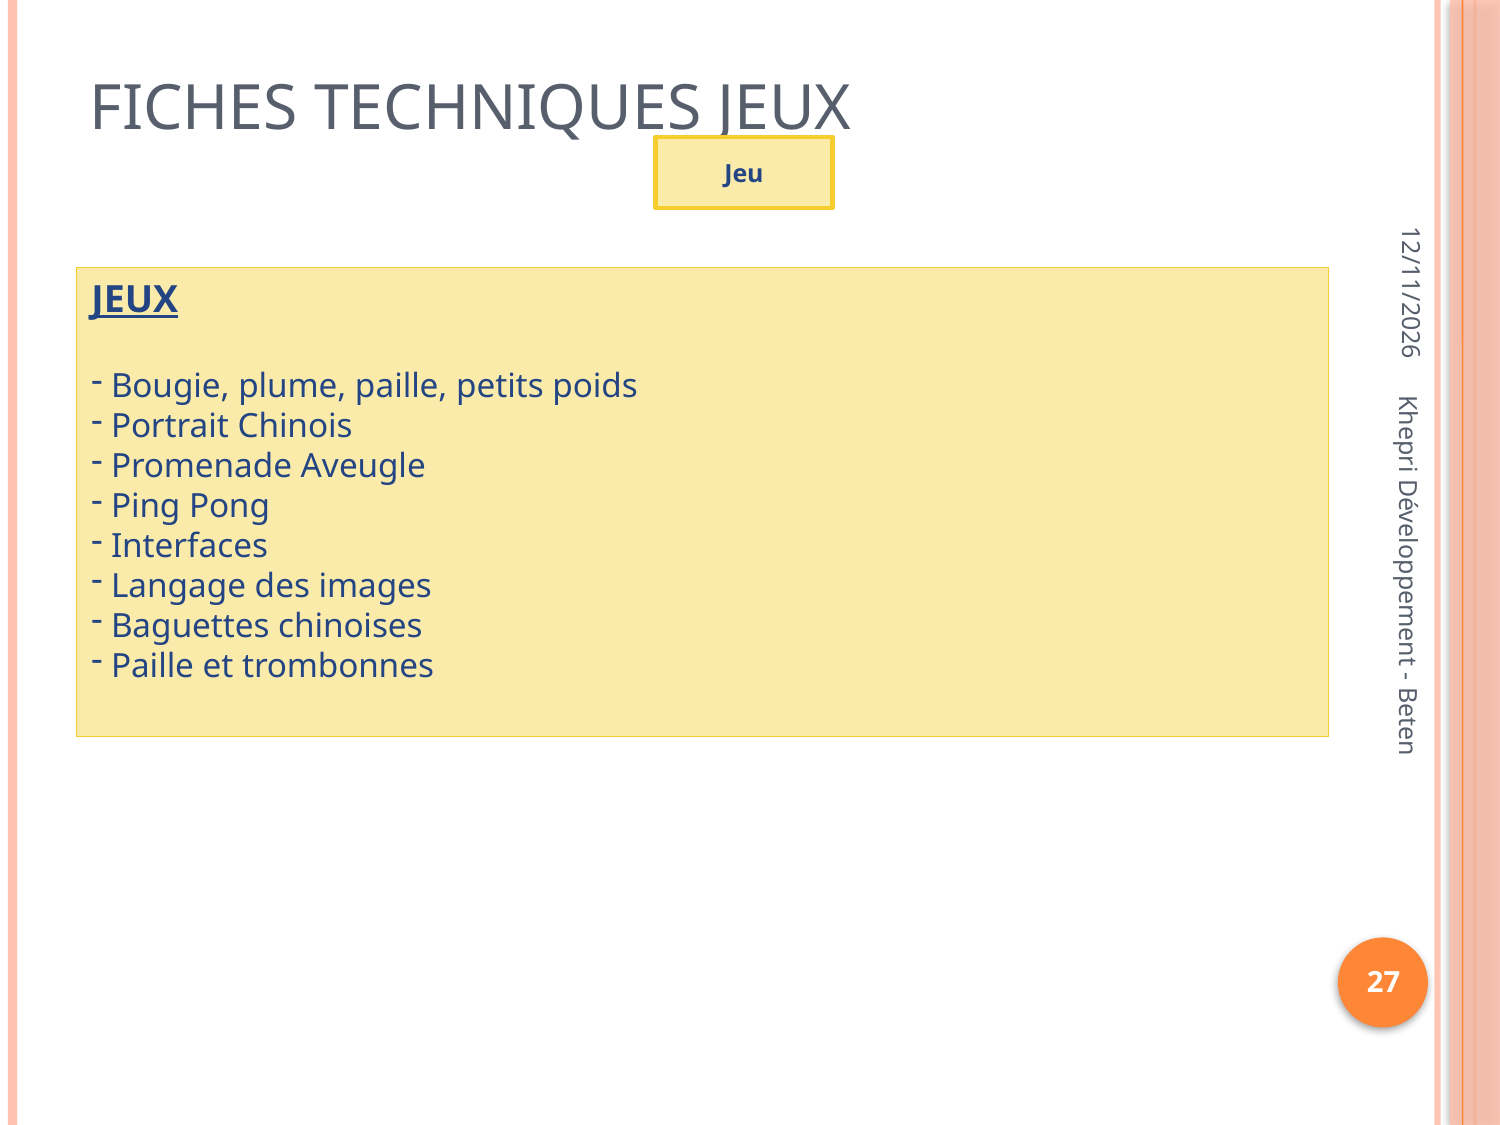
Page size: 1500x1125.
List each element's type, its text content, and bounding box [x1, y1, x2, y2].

title Fiches techniques Jeux [75, 45, 1300, 149]
text_box JEUX Bougie, plume, paille, petits poids Portrait Chinois Promenade Aveugle Ping Pong Interfaces Langage des images Baguettes chinoises Paille et trombonnes [76, 267, 1329, 737]
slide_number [1378, 43, 1442, 374]
text_box Jeu [653, 135, 835, 210]
footer Khepri Développement - Beten [1379, 380, 1440, 906]
slide_number 27 [1333, 940, 1434, 1027]
